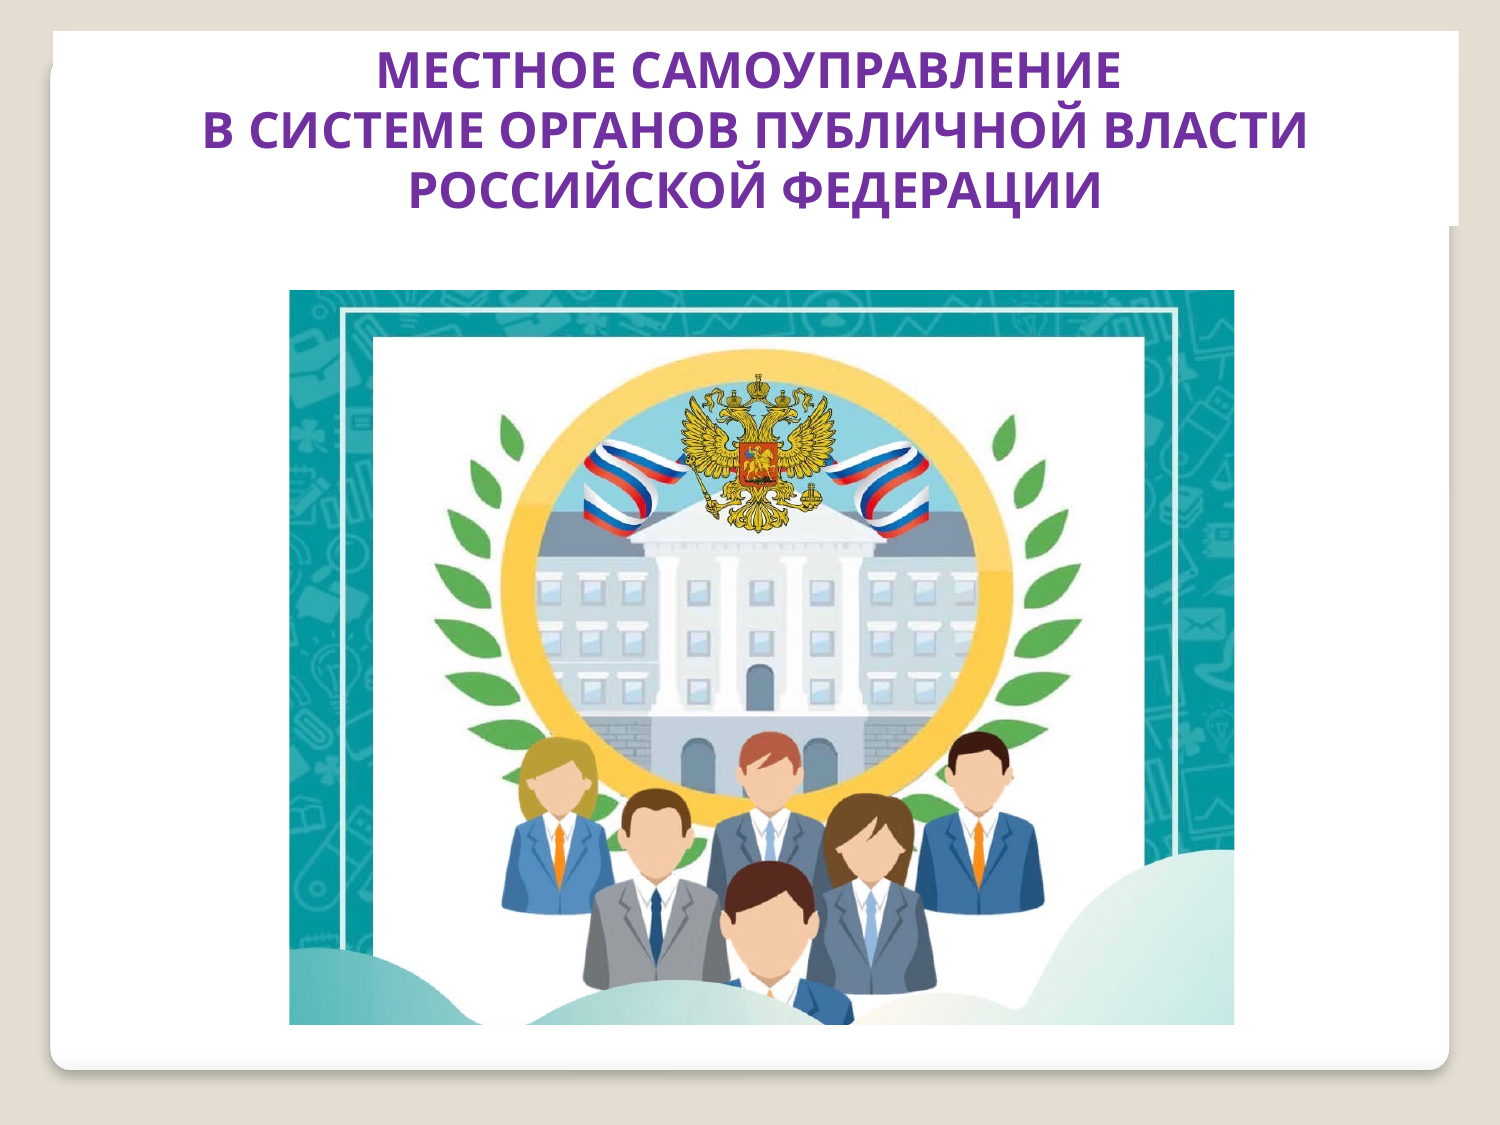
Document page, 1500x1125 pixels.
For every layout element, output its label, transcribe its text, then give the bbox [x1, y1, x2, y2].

text_box Местное самоуправление в системе органов публичной власти Российской Федерации [50, 27, 1462, 229]
picture [288, 290, 1235, 1025]
